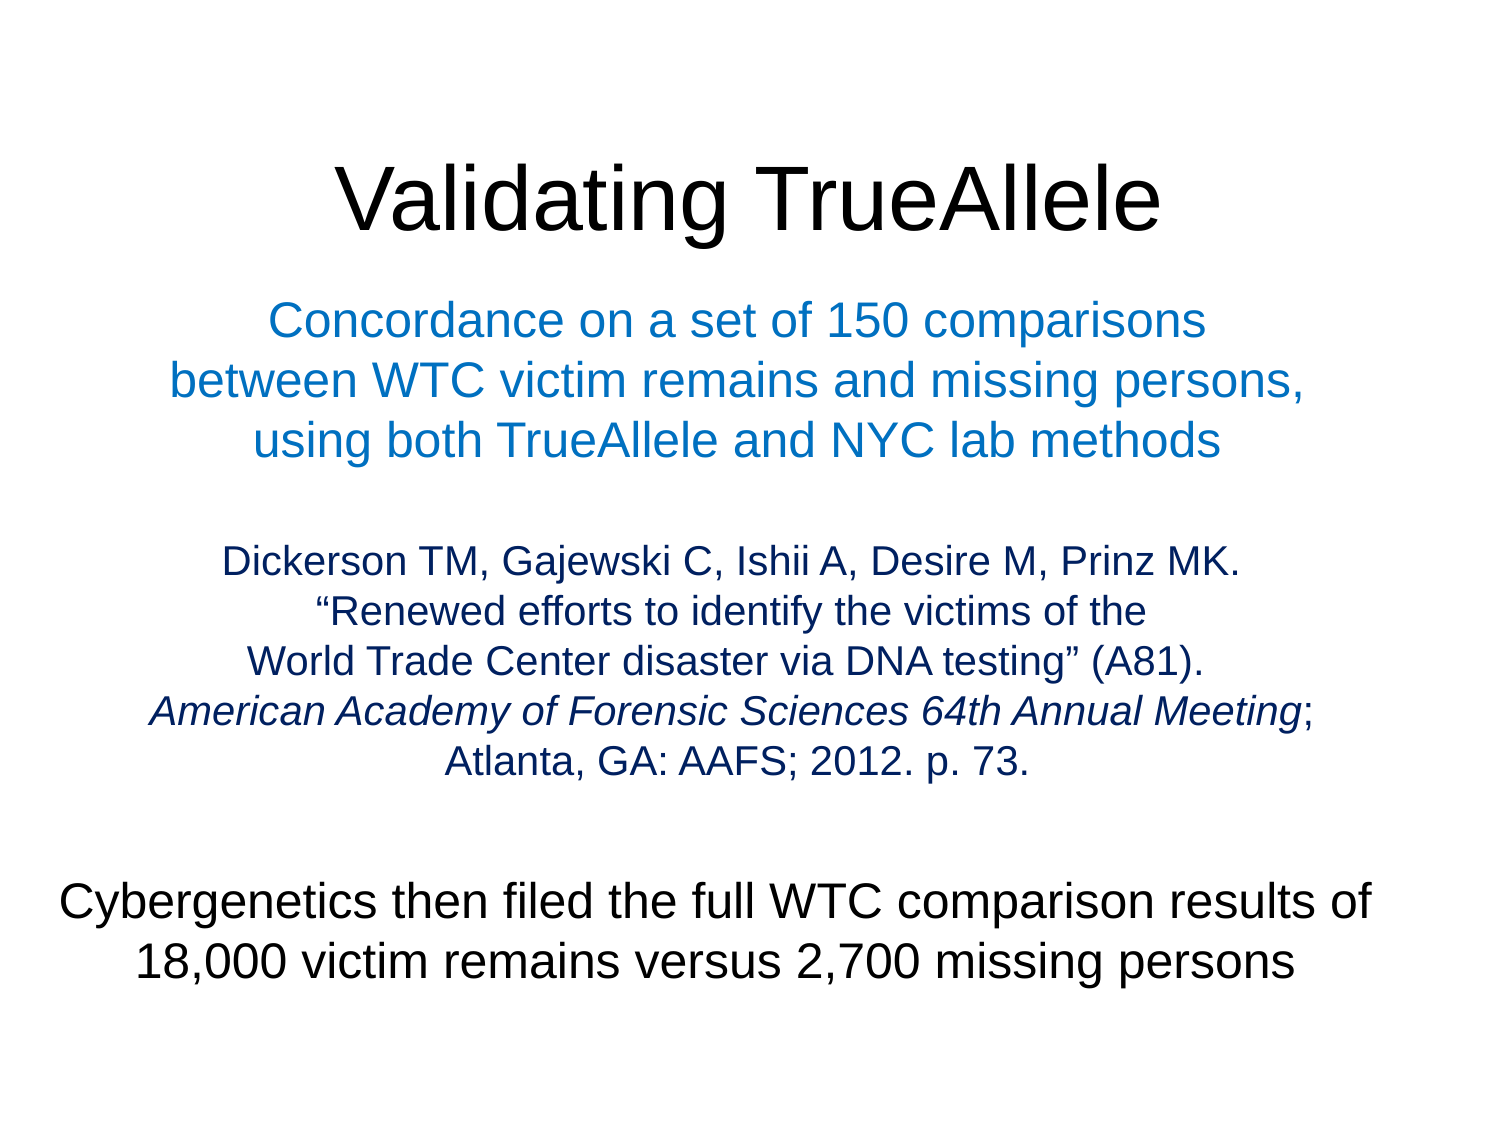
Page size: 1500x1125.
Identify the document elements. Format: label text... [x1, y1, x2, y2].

title Validating TrueAllele [0, 99, 1500, 288]
text_box Cybergenetics then filed the full WTC comparison results of 18,000 victim remains versus 2,700 missing persons [43, 861, 1388, 997]
text_box Dickerson TM, Gajewski C, Ishii A, Desire M, Prinz MK. “Renewed efforts to identify the victims of the World Trade Center disaster via DNA testing” (A81). American Academy of Forensic Sciences 64th Annual Meeting; Atlanta, GA: AAFS; 2012. p. 73. [134, 526, 1341, 791]
text_box Concordance on a set of 150 comparisons between WTC victim remains and missing persons, using both TrueAllele and NYC lab methods [154, 280, 1321, 475]
